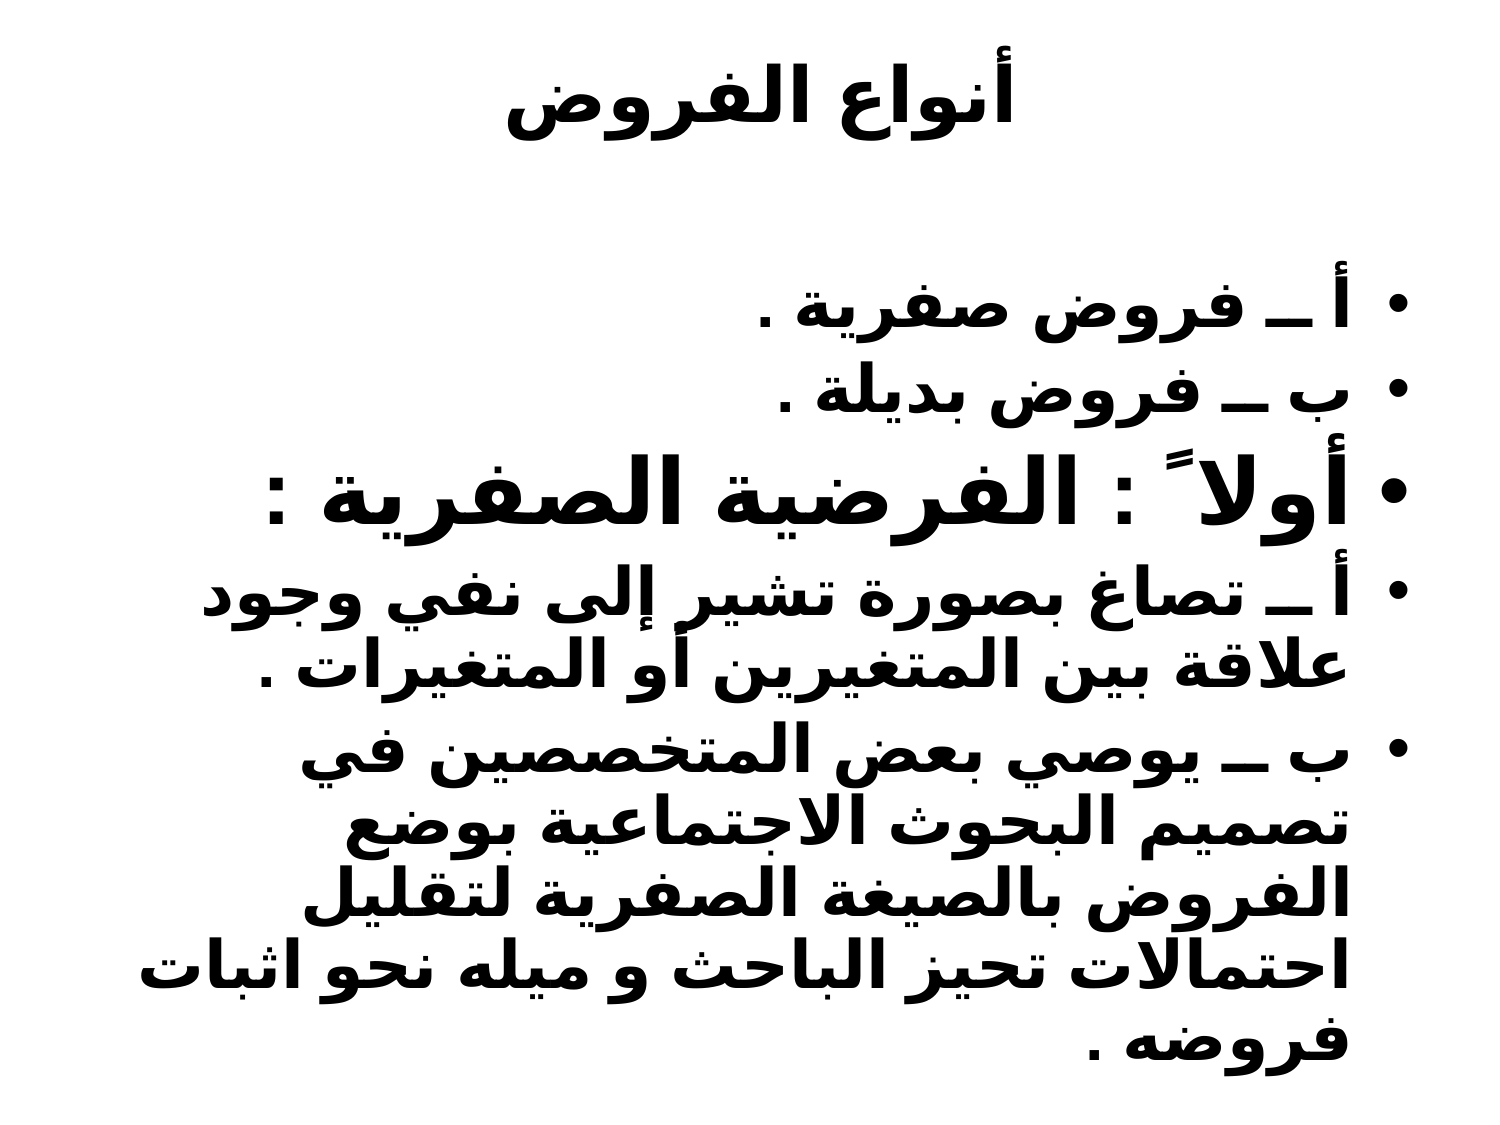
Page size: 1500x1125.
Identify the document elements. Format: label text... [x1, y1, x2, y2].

list أ ــ فروض صفرية . ب ــ فروض بديلة . أولا ً : الفرضية الصفرية : أ ــ تصاغ بصورة تشير إلى نفي وجود علاقة بين المتغيرين أو المتغيرات . ب ــ يوصي بعض المتخصصين في تصميم البحوث الاجتماعية بوضع الفروض بالصيغة الصفرية لتقليل احتمالات تحيز الباحث و ميله نحو اثبات فروضه . [74, 262, 1426, 901]
title أنواع الفروض [74, 44, 1426, 233]
